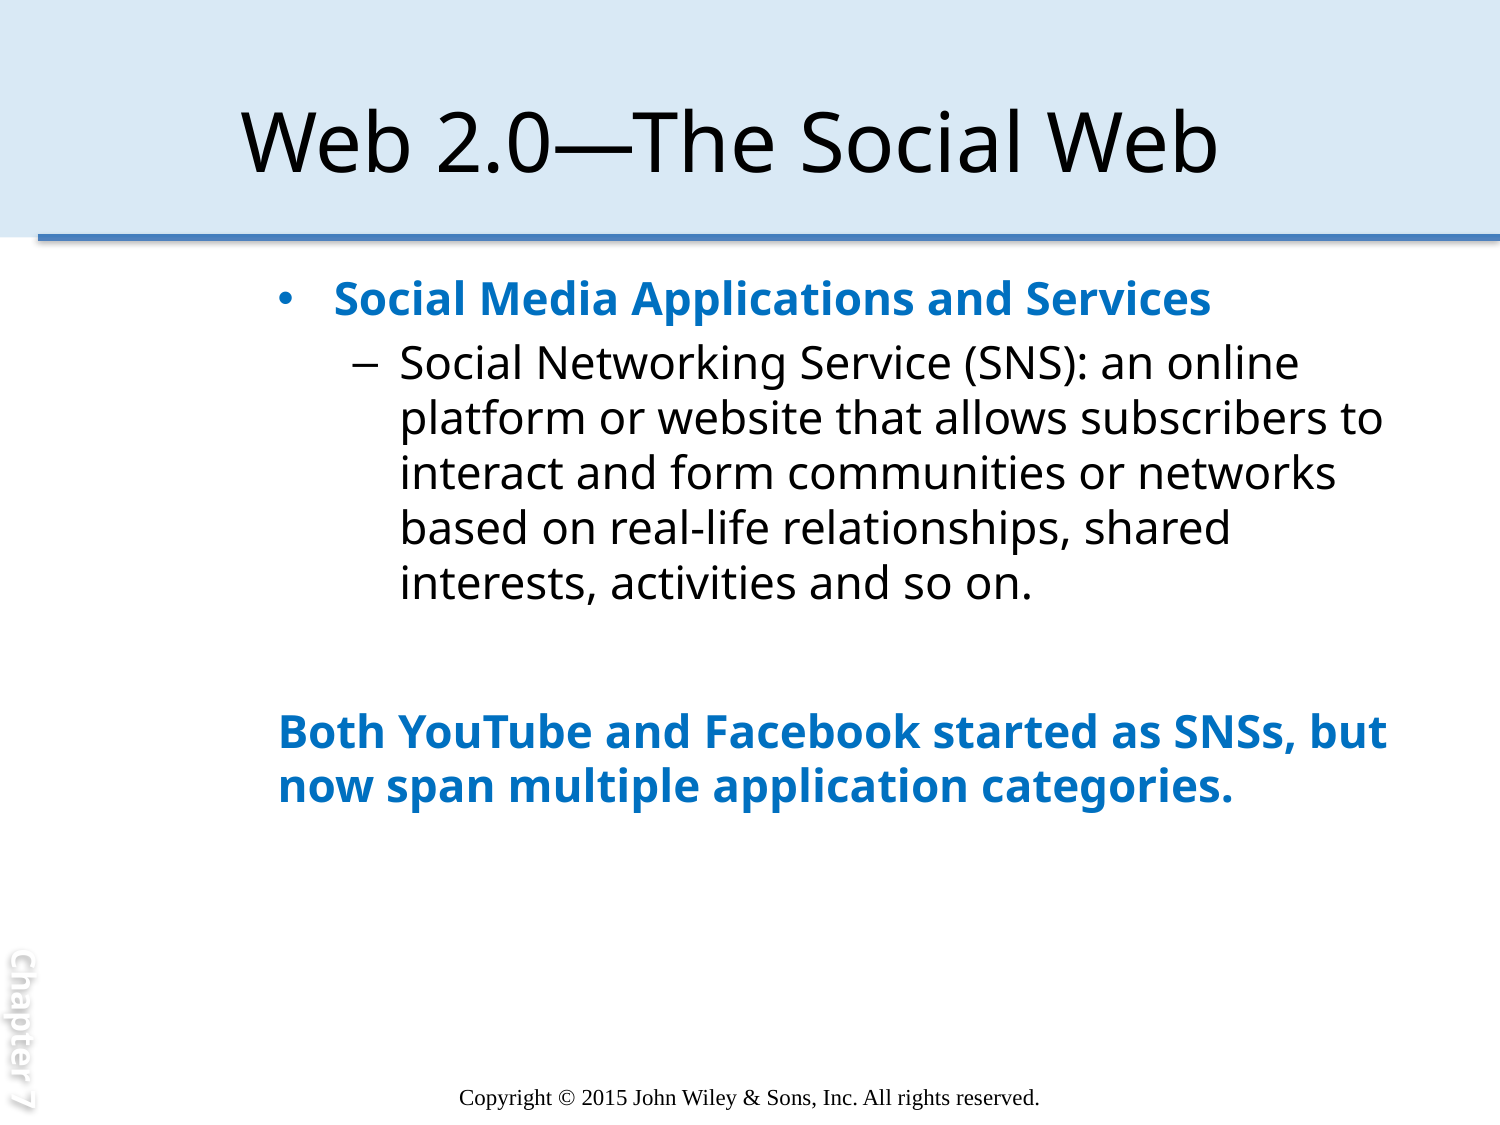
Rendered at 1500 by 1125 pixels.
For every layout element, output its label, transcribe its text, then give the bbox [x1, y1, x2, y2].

list Social Media Applications and Services Social Networking Service (SNS): an online platform or website that allows subscribers to interact and form communities or networks based on real-life relationships, shared interests, activities and so on. Both YouTube and Facebook started as SNSs, but now span multiple application categories. [262, 262, 1425, 1005]
list Chapter 7 [0, 0, 50, 1125]
title Web 2.0—The Social Web [225, 45, 1425, 233]
